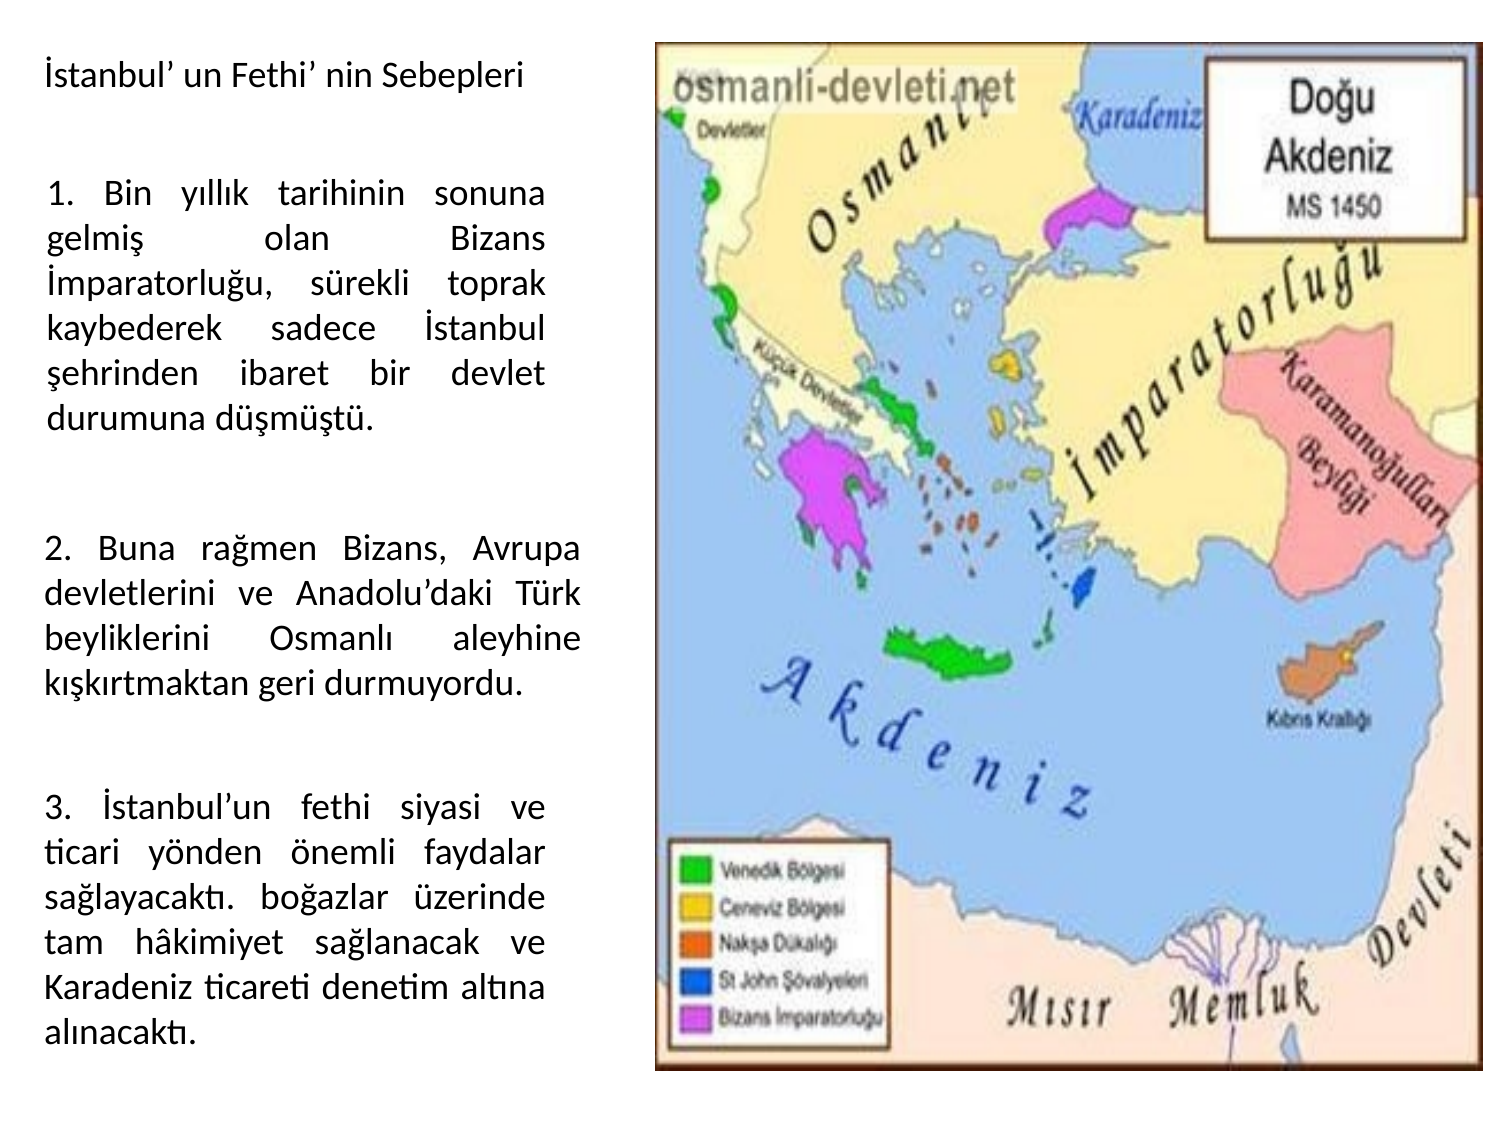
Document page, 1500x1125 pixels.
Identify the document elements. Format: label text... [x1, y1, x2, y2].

text_box İstanbul’ un Fethi’ nin Sebepleri [29, 42, 597, 103]
text_box 1. Bin yıllık tarihinin sonuna gelmiş olan Bizans İmparatorluğu, sürekli toprak kaybederek sadece İstanbul şehrinden ibaret bir devlet durumuna düşmüştü. [31, 160, 561, 446]
text_box 2. Buna rağmen Bizans, Avrupa devletlerini ve Anadolu’daki Türk beyliklerini Osmanlı aleyhine kışkırtmaktan geri durmuyordu. [29, 515, 597, 710]
text_box 3. İstanbul’un fethi siyasi ve ticari yönden önemli faydalar sağlayacaktı. boğazlar üzerinde tam hâkimiyet sağlanacak ve Karadeniz ticareti denetim altına alınacaktı. [29, 775, 561, 1060]
picture [655, 42, 1483, 1071]
